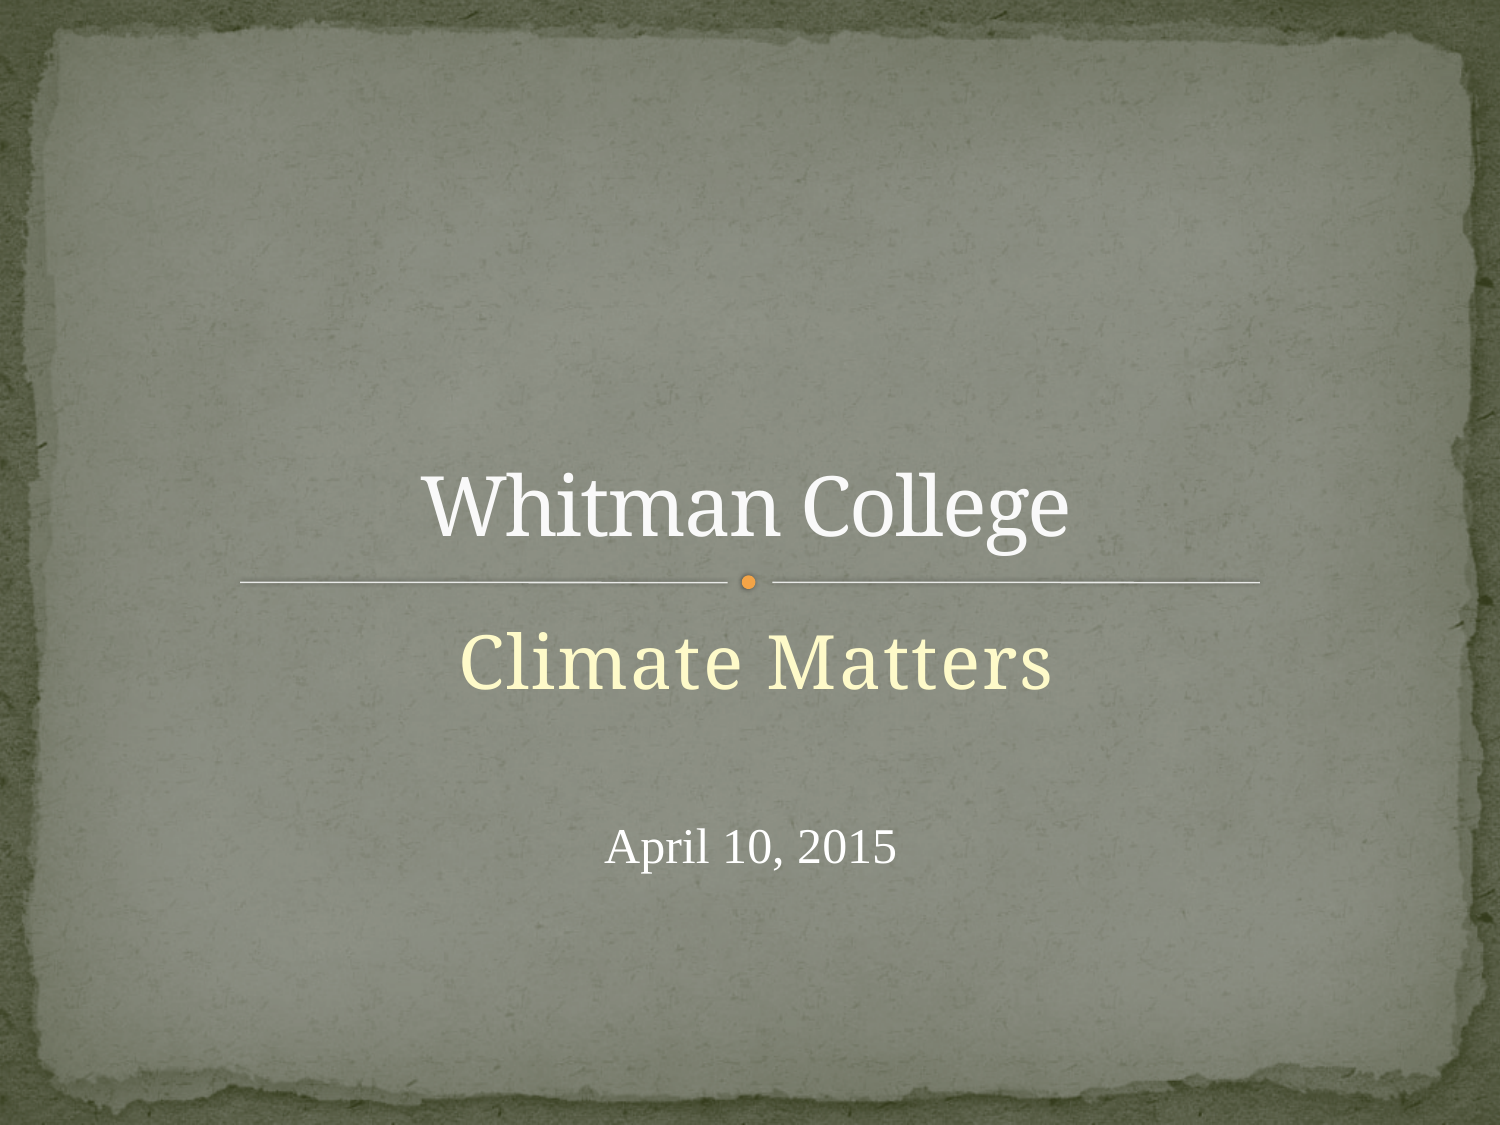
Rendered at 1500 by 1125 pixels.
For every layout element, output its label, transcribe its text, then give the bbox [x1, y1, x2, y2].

subtitle Climate Matters [75, 606, 1438, 795]
text_box April 10, 2015 [538, 805, 964, 881]
title Whitman College [74, 235, 1438, 561]
